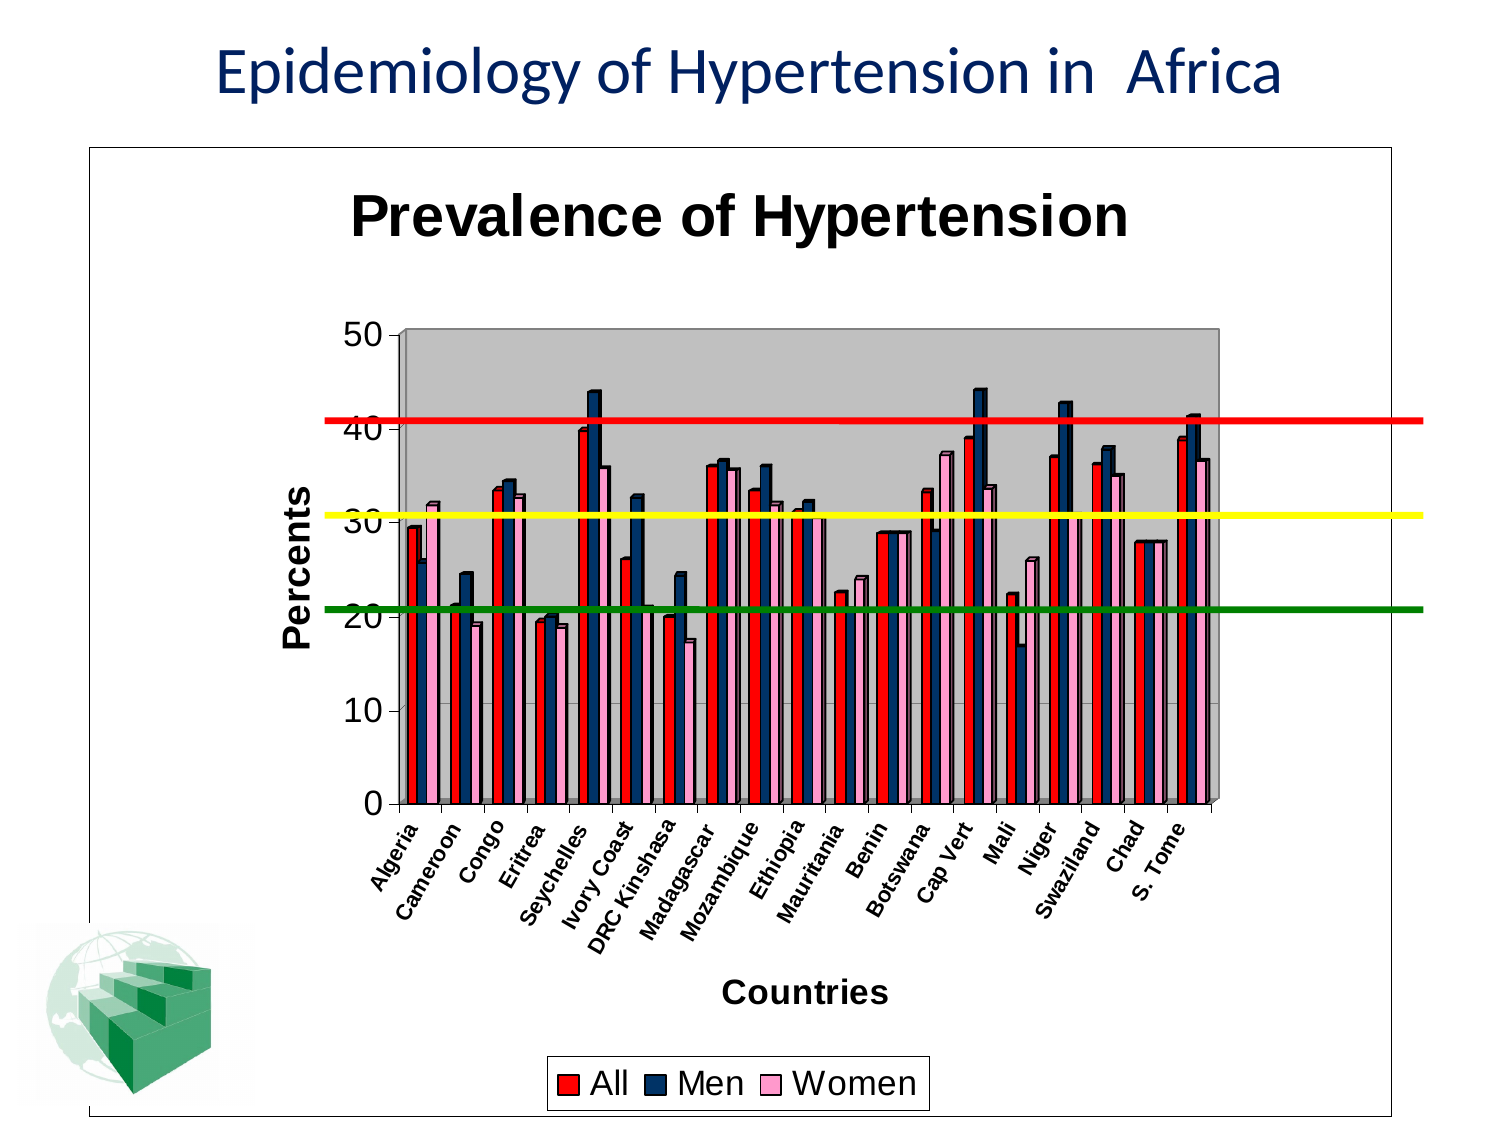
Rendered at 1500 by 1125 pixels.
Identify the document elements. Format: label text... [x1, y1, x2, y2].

text_box Epidemiology of Hypertension in Africa [0, 31, 1500, 102]
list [79, 137, 1403, 1125]
picture [17, 923, 255, 1107]
